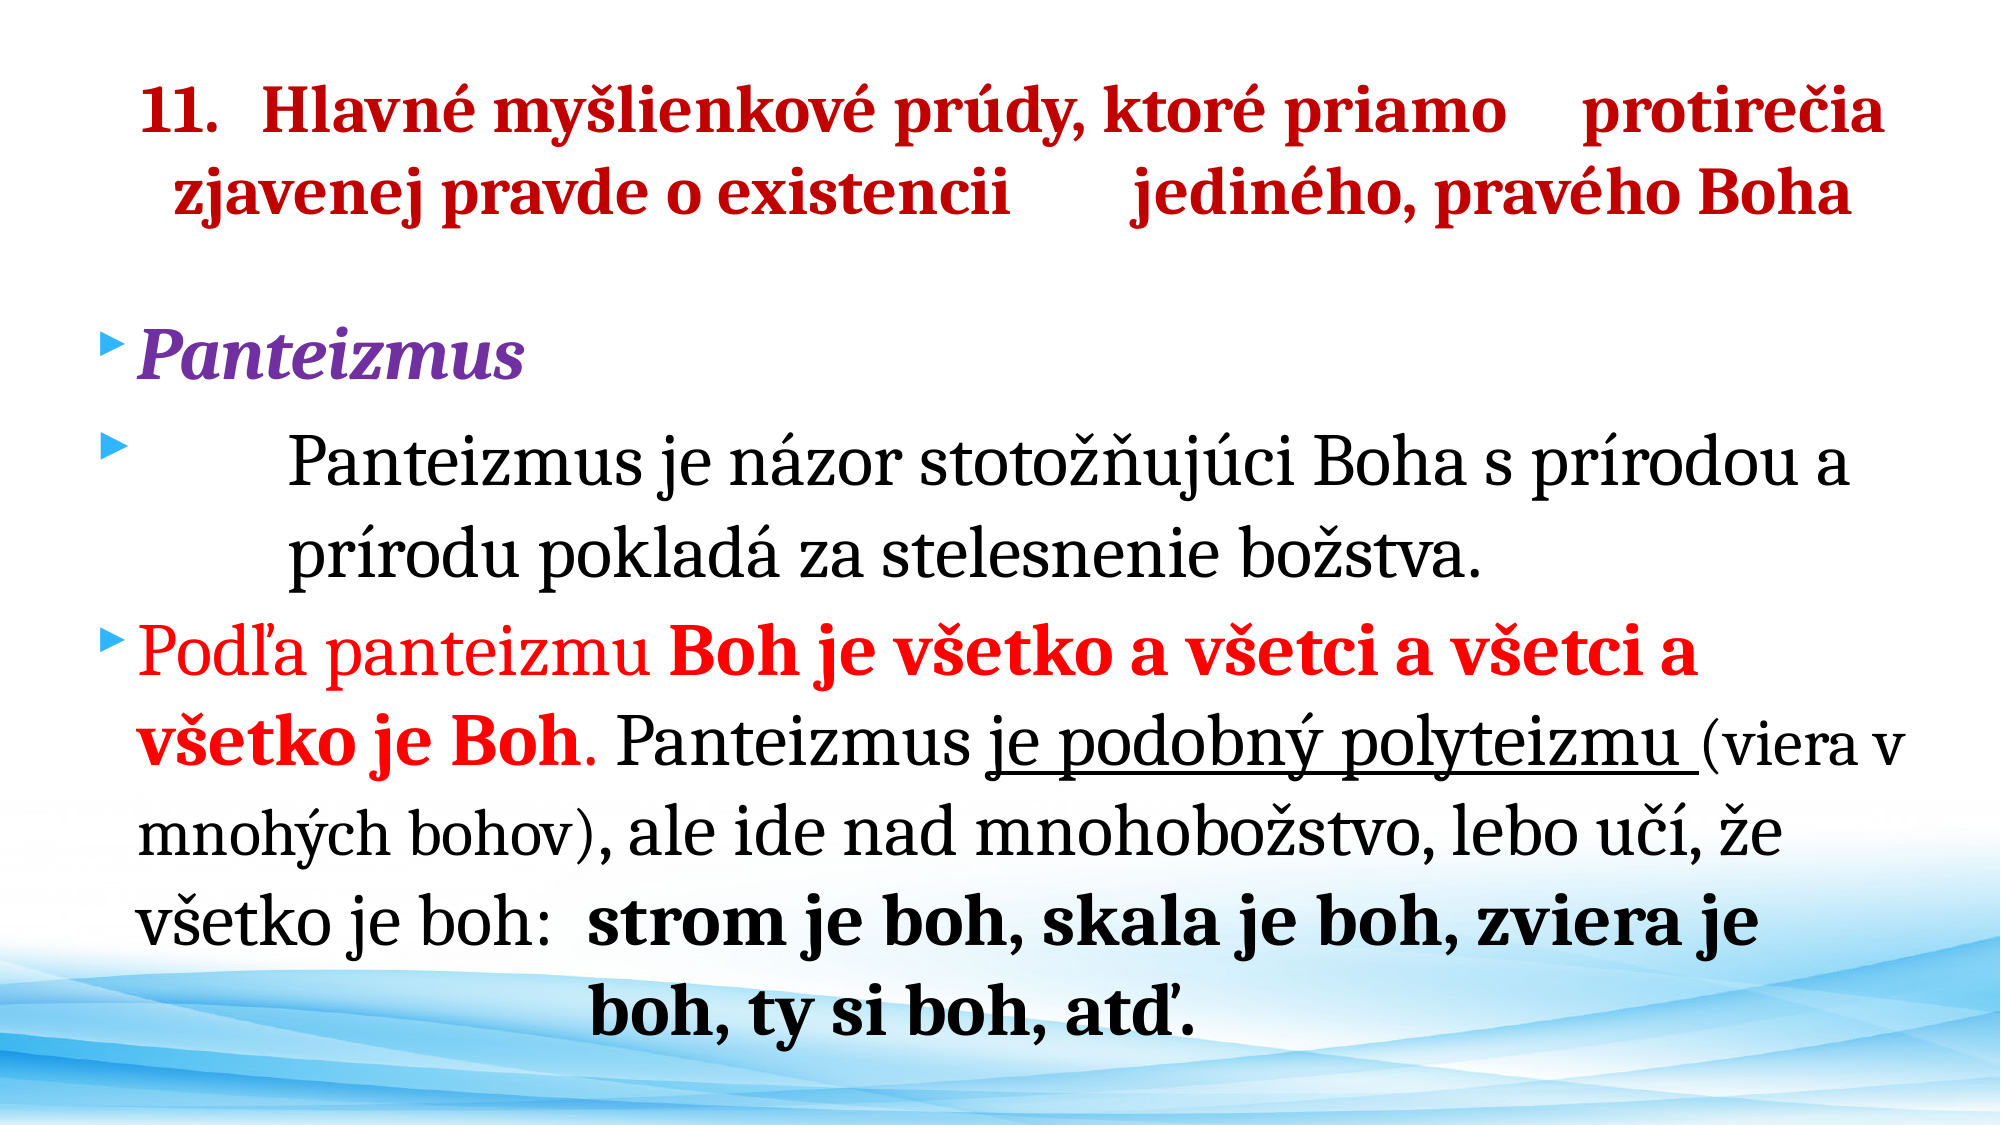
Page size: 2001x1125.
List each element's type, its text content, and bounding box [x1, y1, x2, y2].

title 11. Hlavné myšlienkové prúdy, ktoré priamo protirečia zjavenej pravde o existencii jediného, pravého Boha [111, 55, 1918, 237]
picture [0, 777, 2000, 1125]
list Panteizmus Panteizmus je názor stotožňujúci Boha s prírodou a prírodu pokladá za stelesnenie božstva. Podľa panteizmu Boh je všetko a všetci a všetci a všetko je Boh. Panteizmus je podobný polyteizmu (viera v mnohých bohov), ale ide nad mnohobožstvo, lebo učí, že všetko je boh: strom je boh, skala je boh, zviera je boh, ty si boh, atď. [63, 296, 1951, 777]
